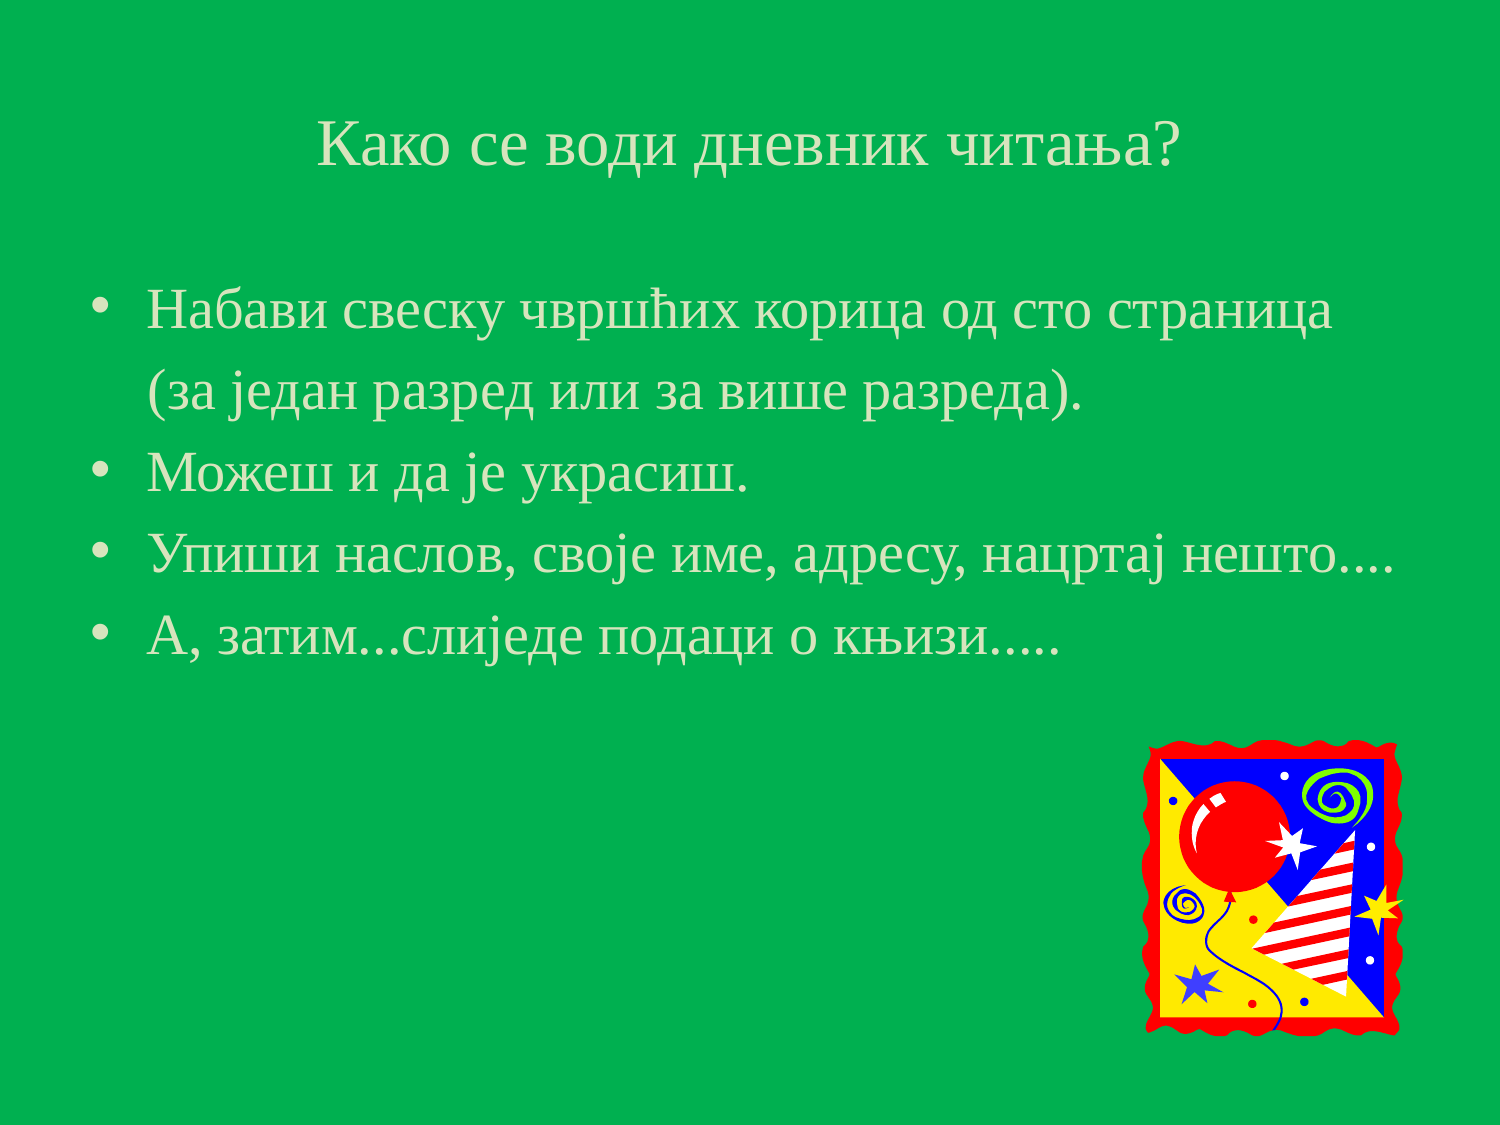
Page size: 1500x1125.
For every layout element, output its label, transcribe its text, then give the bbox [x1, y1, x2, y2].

title Како се води дневник читања? [75, 45, 1425, 233]
list Набави свеску чвршћих корица од сто страница (за један разред или за више разреда). Можеш и да је украсиш. Упиши наслов, своје име, адресу, нацртај нешто.... А, затим...слиједе подаци о књизи..... [75, 262, 1425, 1005]
picture [1139, 739, 1404, 1037]
